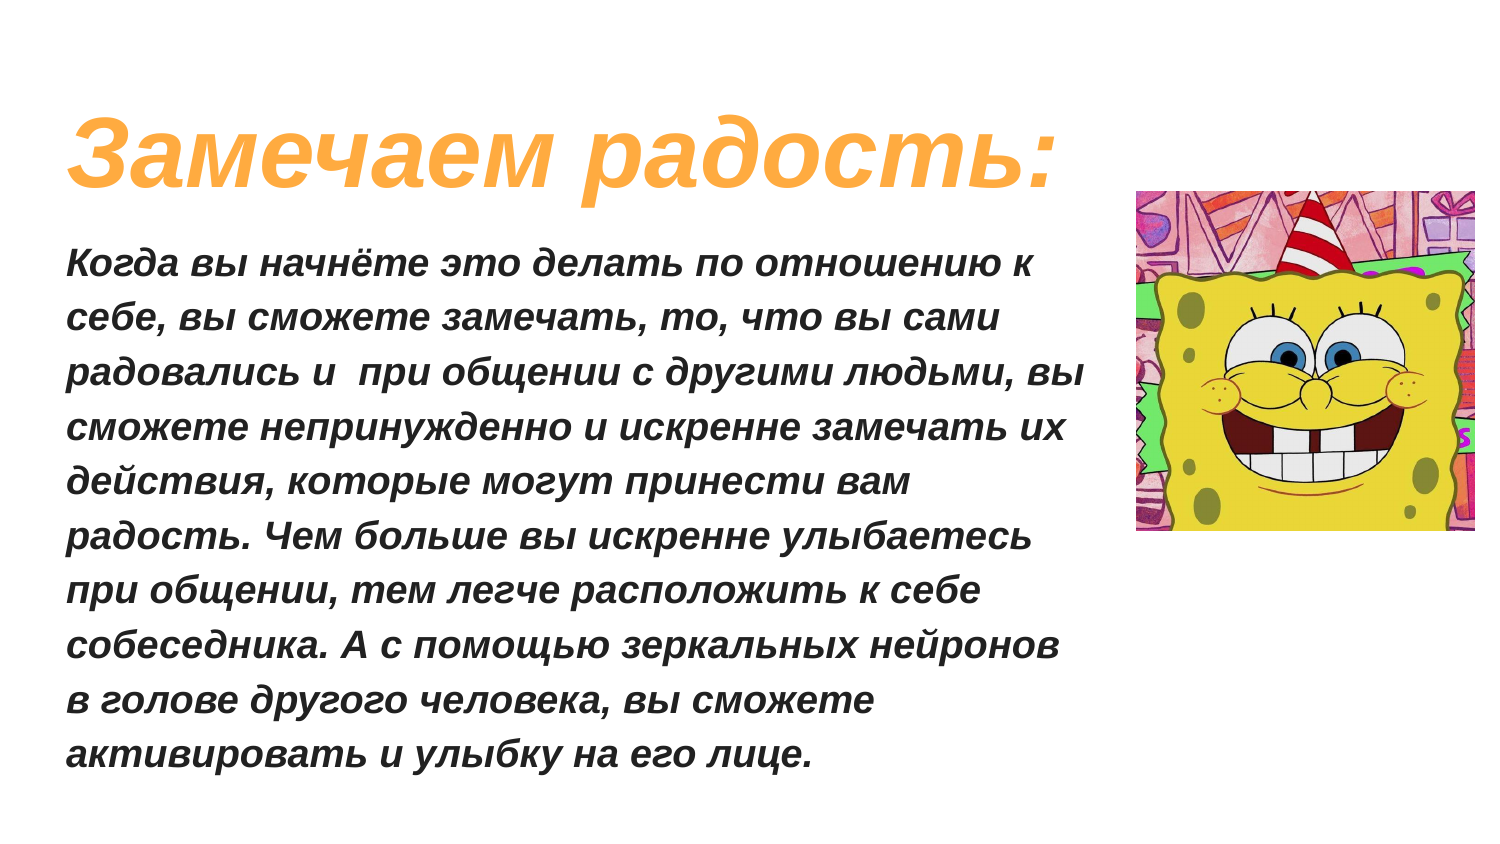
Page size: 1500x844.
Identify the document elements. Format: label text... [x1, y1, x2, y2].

list Когда вы начнёте это делать по отношению к себе, вы сможете замечать, то, что вы сами радовались и при общении с другими людьми, вы сможете непринужденно и искренне замечать их действия, которые могут принести вам радость. Чем больше вы искренне улыбаетесь при общении, тем легче расположить к себе собеседника. А с помощью зеркальных нейронов в голове другого человека, вы сможете активировать и улыбку на его лице. [51, 214, 1112, 814]
picture [1136, 191, 1476, 531]
title Замечаем радость: [51, 72, 1449, 167]
